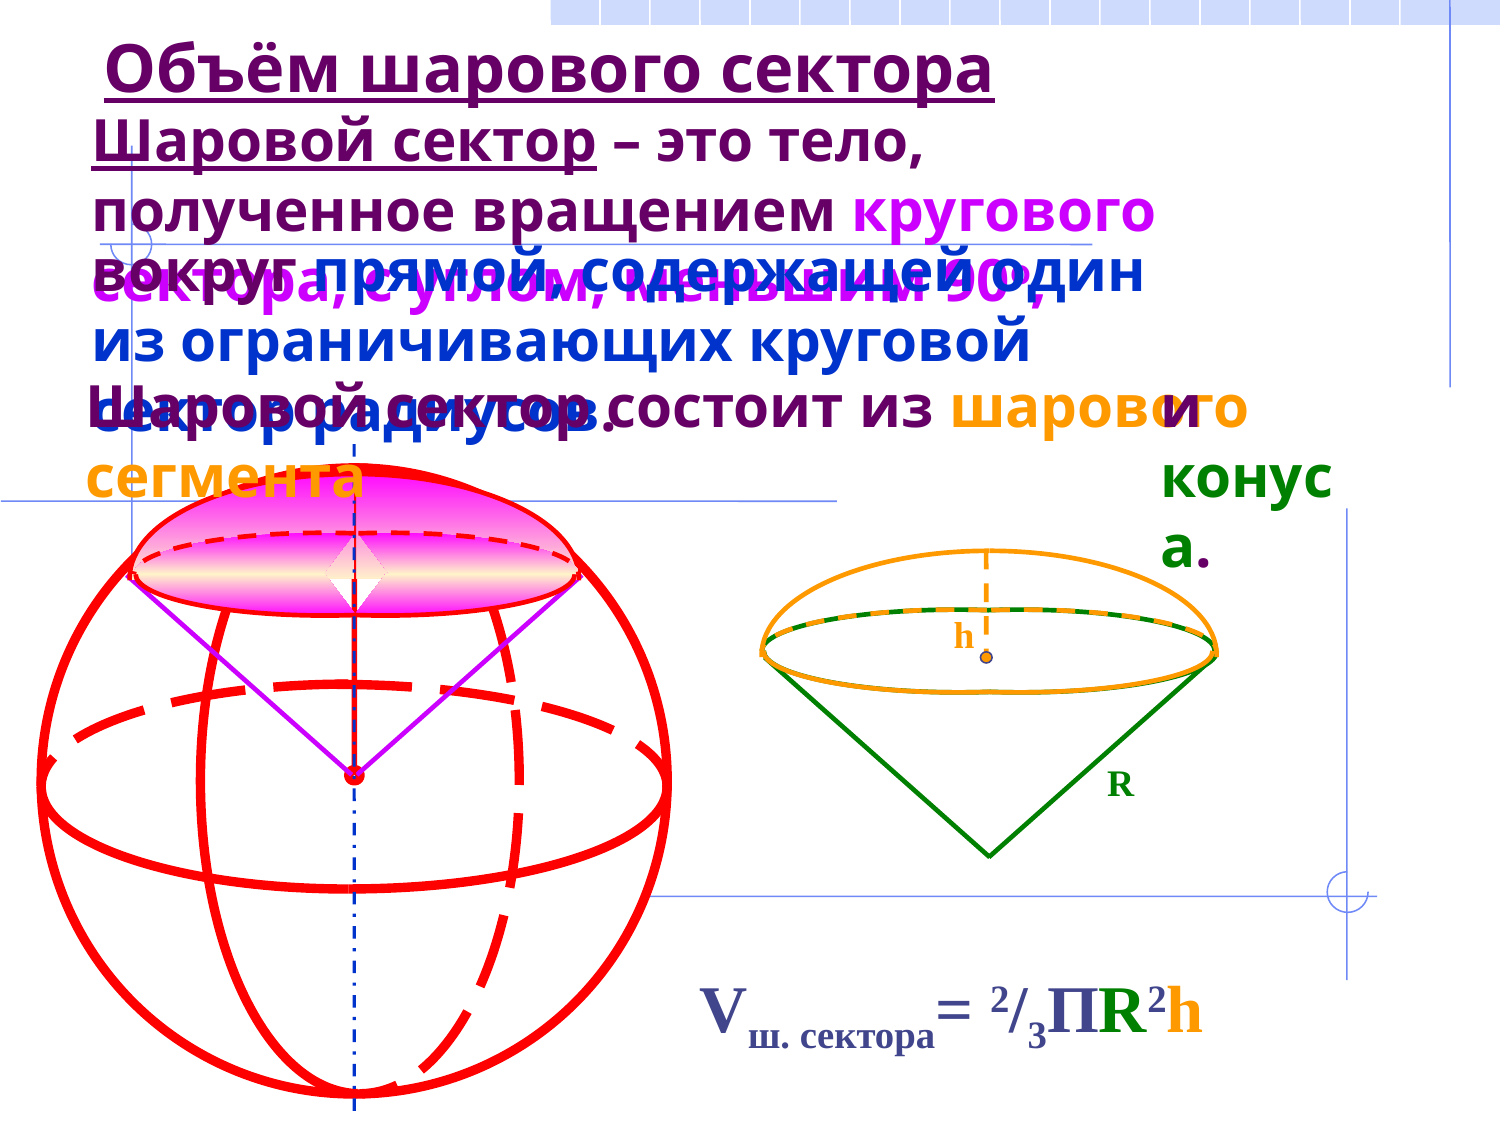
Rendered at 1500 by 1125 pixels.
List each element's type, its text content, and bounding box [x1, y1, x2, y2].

text_box вокруг прямой, содержащей один из ограничивающих круговой сектор радиусов. [76, 225, 1229, 361]
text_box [88, 473, 579, 776]
text_box Шаровой сектор состоит из шарового сегмента [70, 361, 1145, 517]
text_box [726, 609, 933, 758]
title Объём шарового сектора [88, 18, 1312, 114]
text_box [40, 467, 668, 1095]
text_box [1158, 550, 1217, 693]
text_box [761, 550, 937, 693]
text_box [1163, 609, 1253, 758]
text_box и конуса. [1145, 361, 1382, 587]
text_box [579, 473, 621, 776]
text_box Шаровой сектор – это тело, полученное вращением кругового сектора, с углом, меньшим 90о, [76, 95, 1276, 321]
text_box Vш. сектора= 2/3ПR2h [684, 958, 1353, 1064]
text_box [938, 550, 1158, 812]
